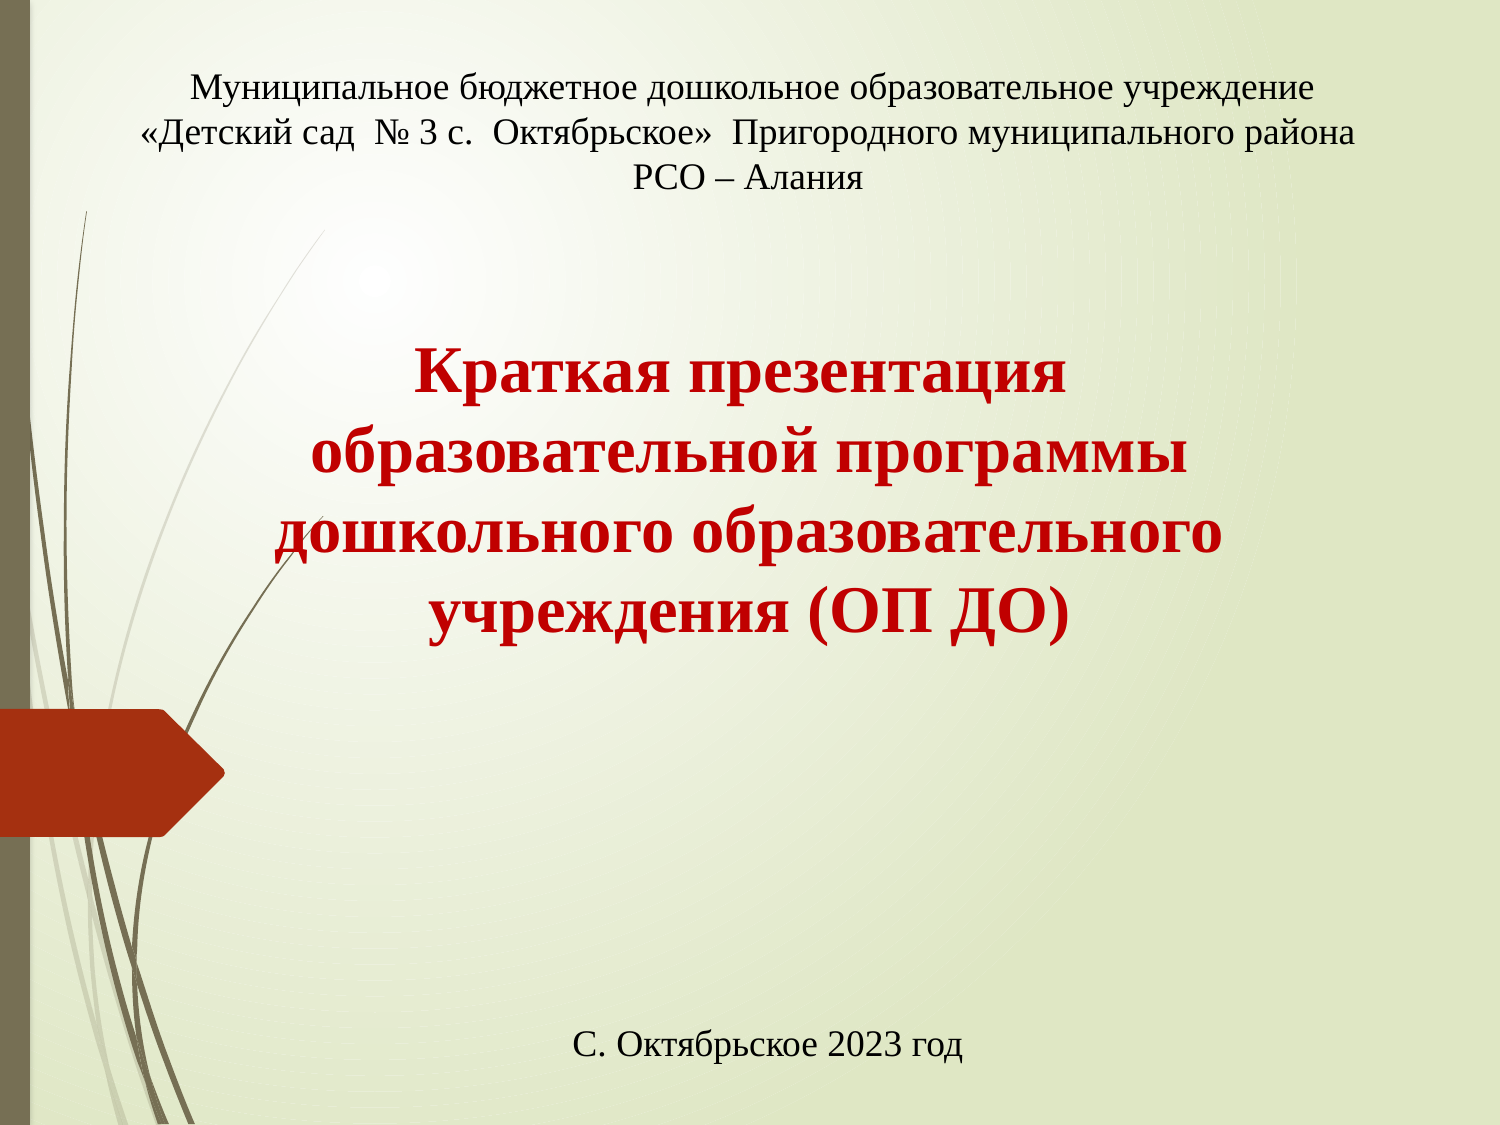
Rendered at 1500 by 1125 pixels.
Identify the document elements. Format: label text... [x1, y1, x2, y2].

text_box Муниципальное бюджетное дошкольное образовательное учреждение «Детский сад № 3 с. Октябрьское» Пригородного муниципального района РСО – Алания [54, 54, 1451, 205]
text_box С. Октябрьское 2023 год [557, 1011, 979, 1072]
title Краткая презентация образовательной программы дошкольного образовательного учреждения (ОП ДО) [112, 324, 1388, 654]
